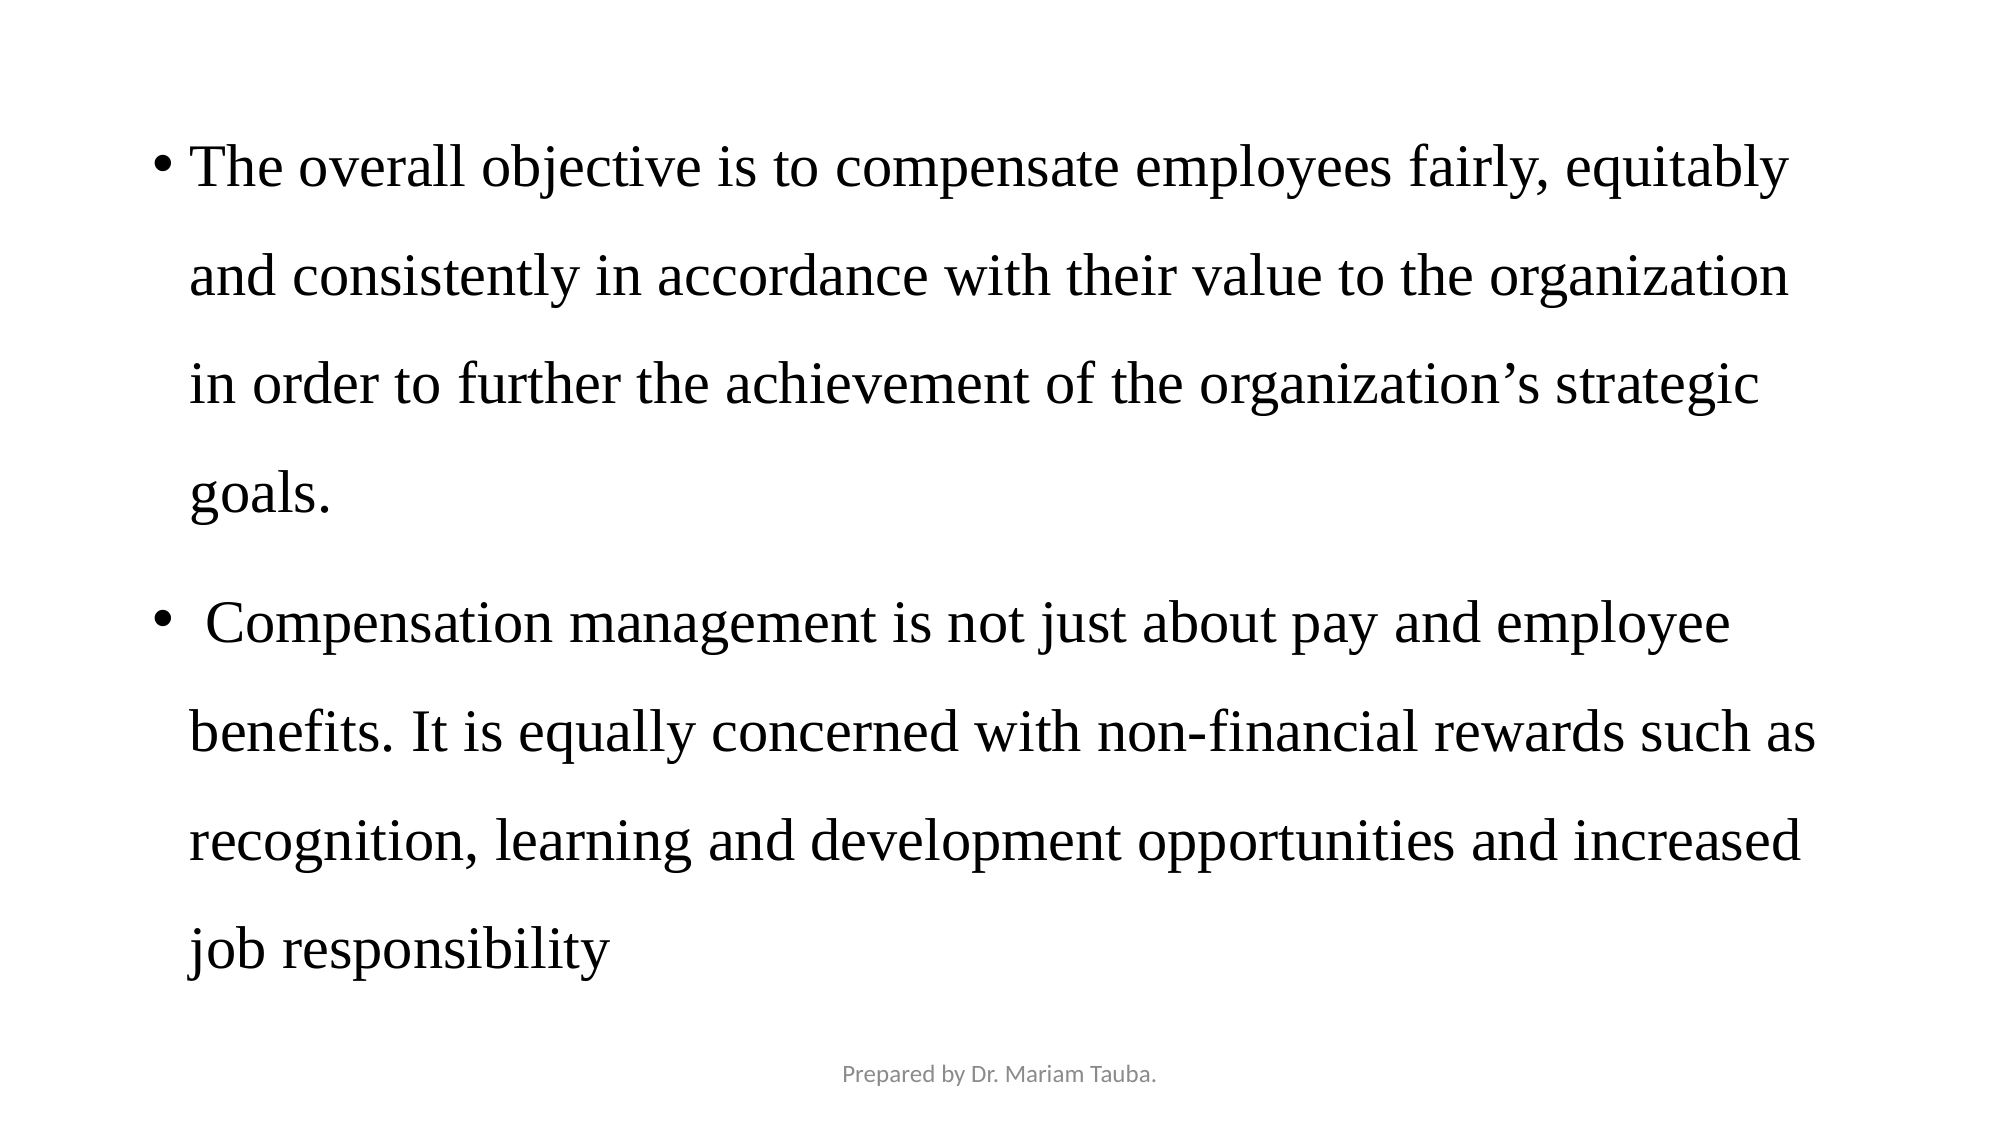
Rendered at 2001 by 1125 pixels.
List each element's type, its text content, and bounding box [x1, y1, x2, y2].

footer Prepared by Dr. Mariam Tauba. [662, 1042, 1338, 1103]
list The overall objective is to compensate employees fairly, equitably and consistently in accordance with their value to the organization in order to further the achievement of the organization’s strategic goals. Compensation management is not just about pay and employee benefits. It is equally concerned with non-financial rewards such as recognition, learning and development opportunities and increased job responsibility [137, 82, 1863, 1014]
